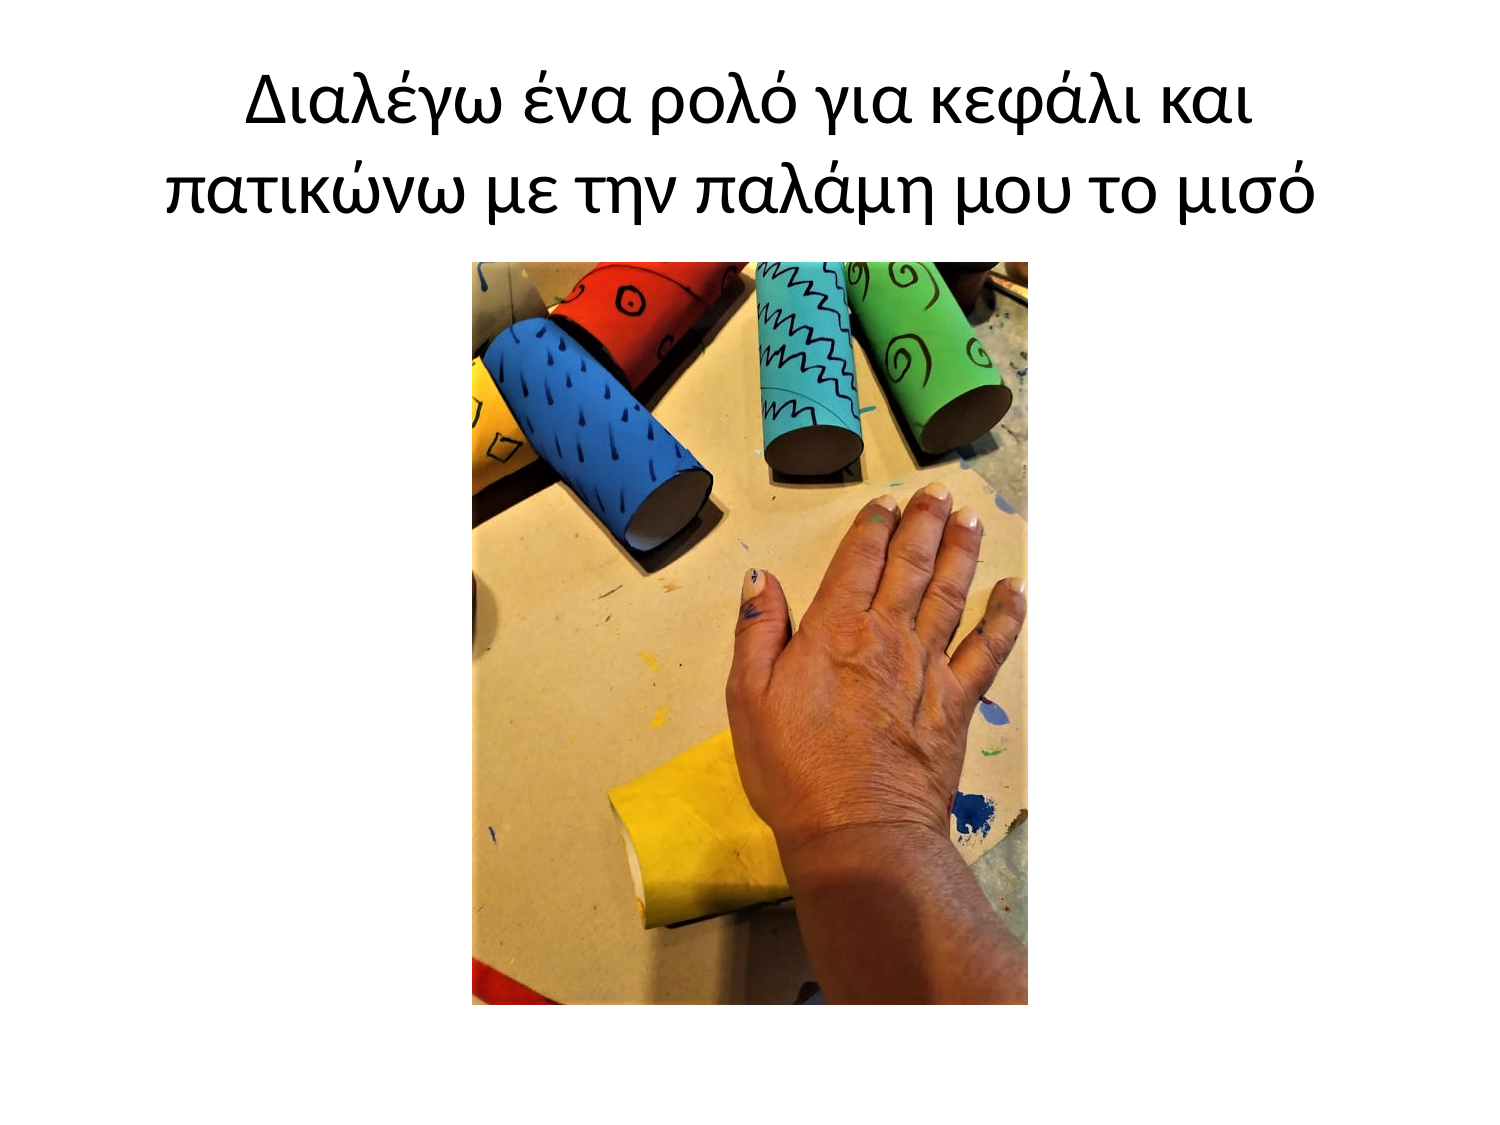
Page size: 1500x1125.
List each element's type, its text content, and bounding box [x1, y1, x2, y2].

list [472, 262, 1028, 1006]
title Διαλέγω ένα ρολό για κεφάλι και πατικώνω με την παλάμη μου το μισό [75, 45, 1425, 233]
